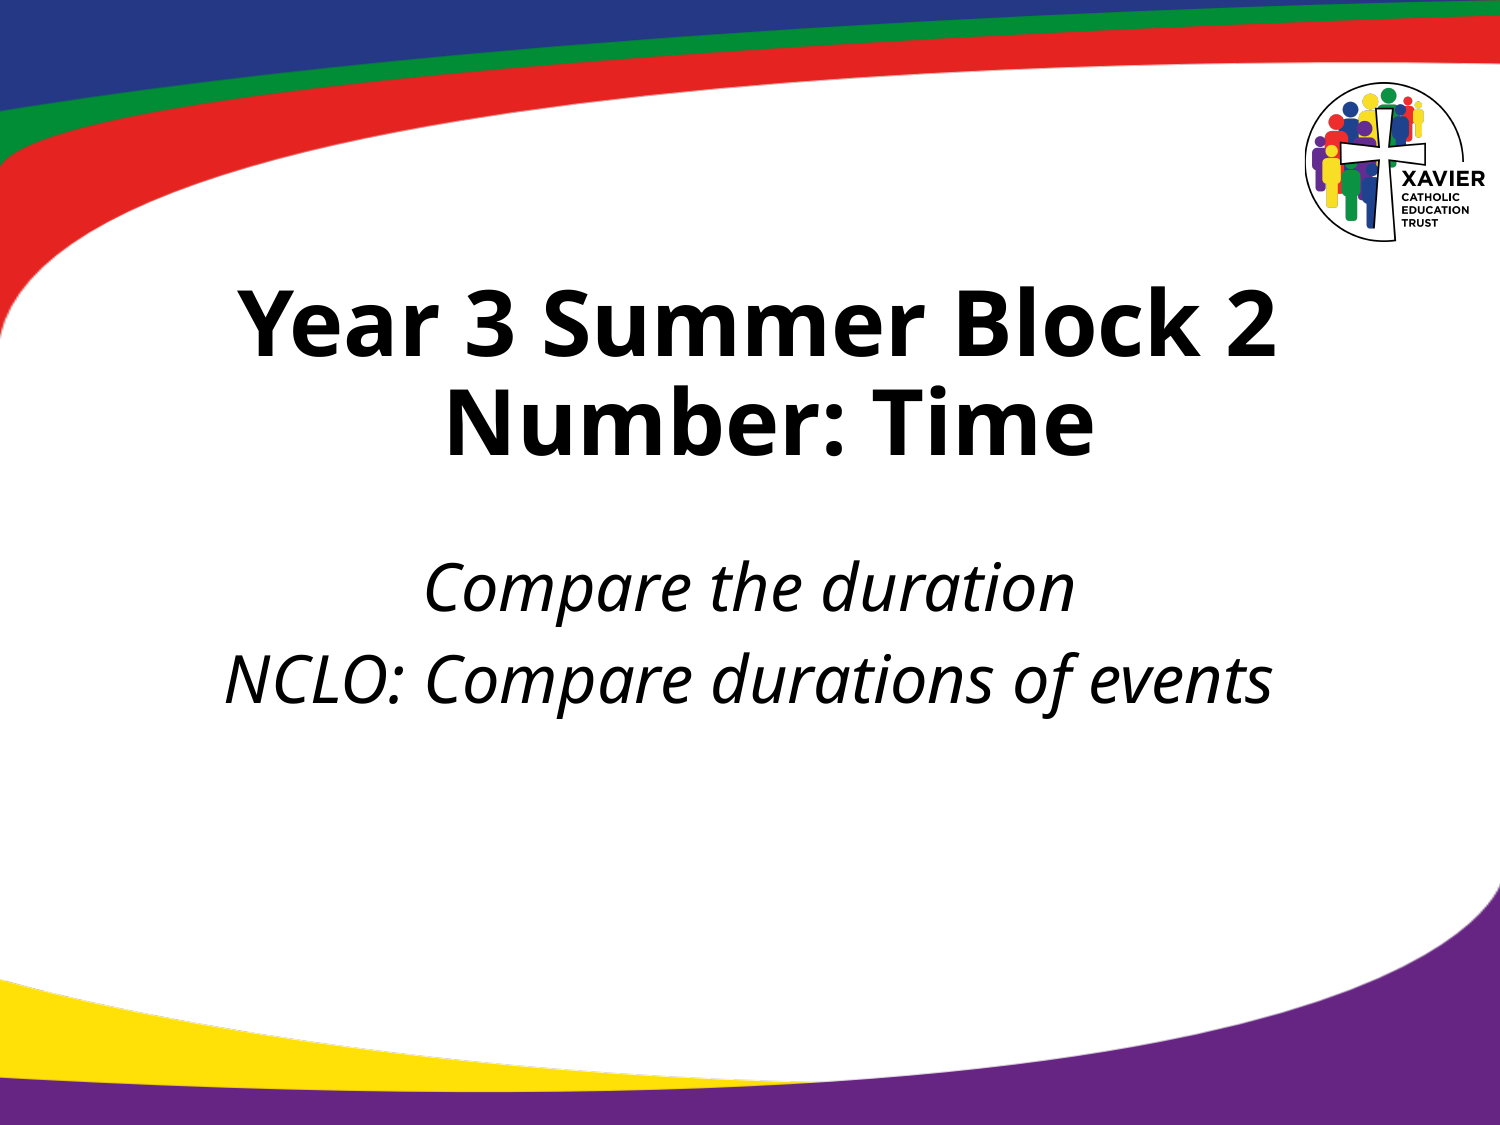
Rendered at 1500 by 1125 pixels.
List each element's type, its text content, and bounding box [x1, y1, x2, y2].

title Year 3 Summer Block 2 Number: Time [103, 267, 1437, 486]
list Compare the duration NCLO: Compare durations of events [103, 545, 1397, 976]
